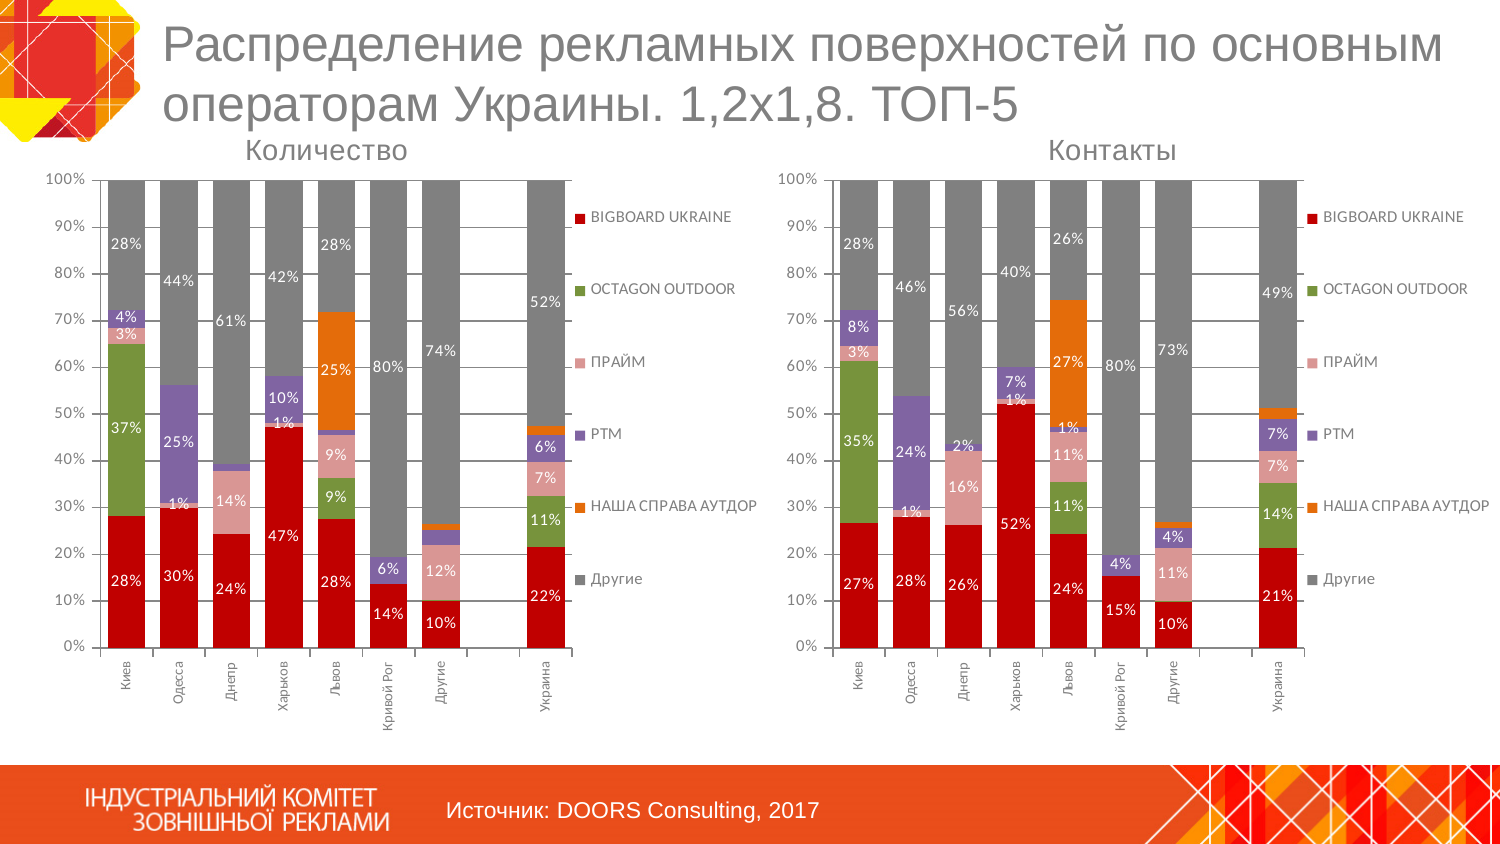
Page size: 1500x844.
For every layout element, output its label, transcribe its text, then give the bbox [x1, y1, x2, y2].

title Распределение рекламных поверхностей по основным операторам Украины. 1,2х1,8. ТОП-5 [147, 0, 1498, 116]
picture [0, 0, 147, 117]
text_box Источник: DOORS Consulting, 2017 [431, 788, 1097, 831]
chart [0, 117, 1500, 768]
picture [0, 768, 1500, 844]
